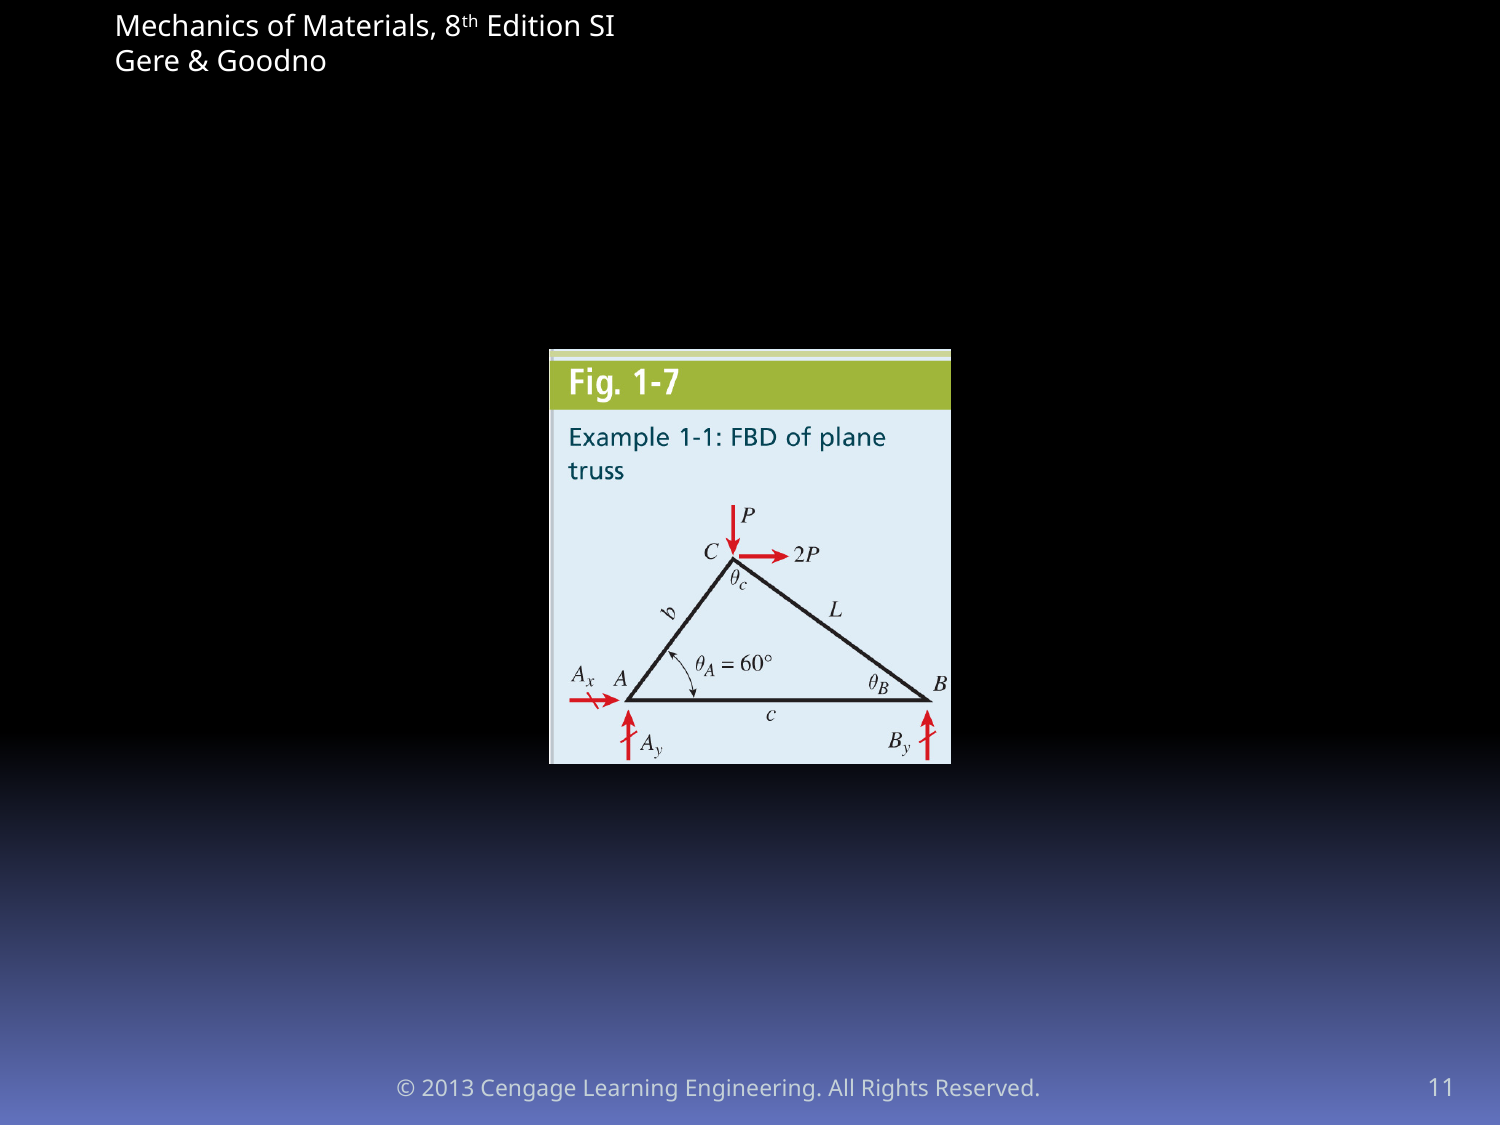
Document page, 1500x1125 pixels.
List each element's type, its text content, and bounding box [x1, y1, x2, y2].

footer © 2013 Cengage Learning Engineering. All Rights Reserved. [150, 1052, 1063, 1113]
picture [549, 349, 951, 765]
slide_number 11 [1412, 1052, 1488, 1113]
text_box Mechanics of Materials, 8th Edition SI Gere & Goodno [99, 0, 1450, 85]
